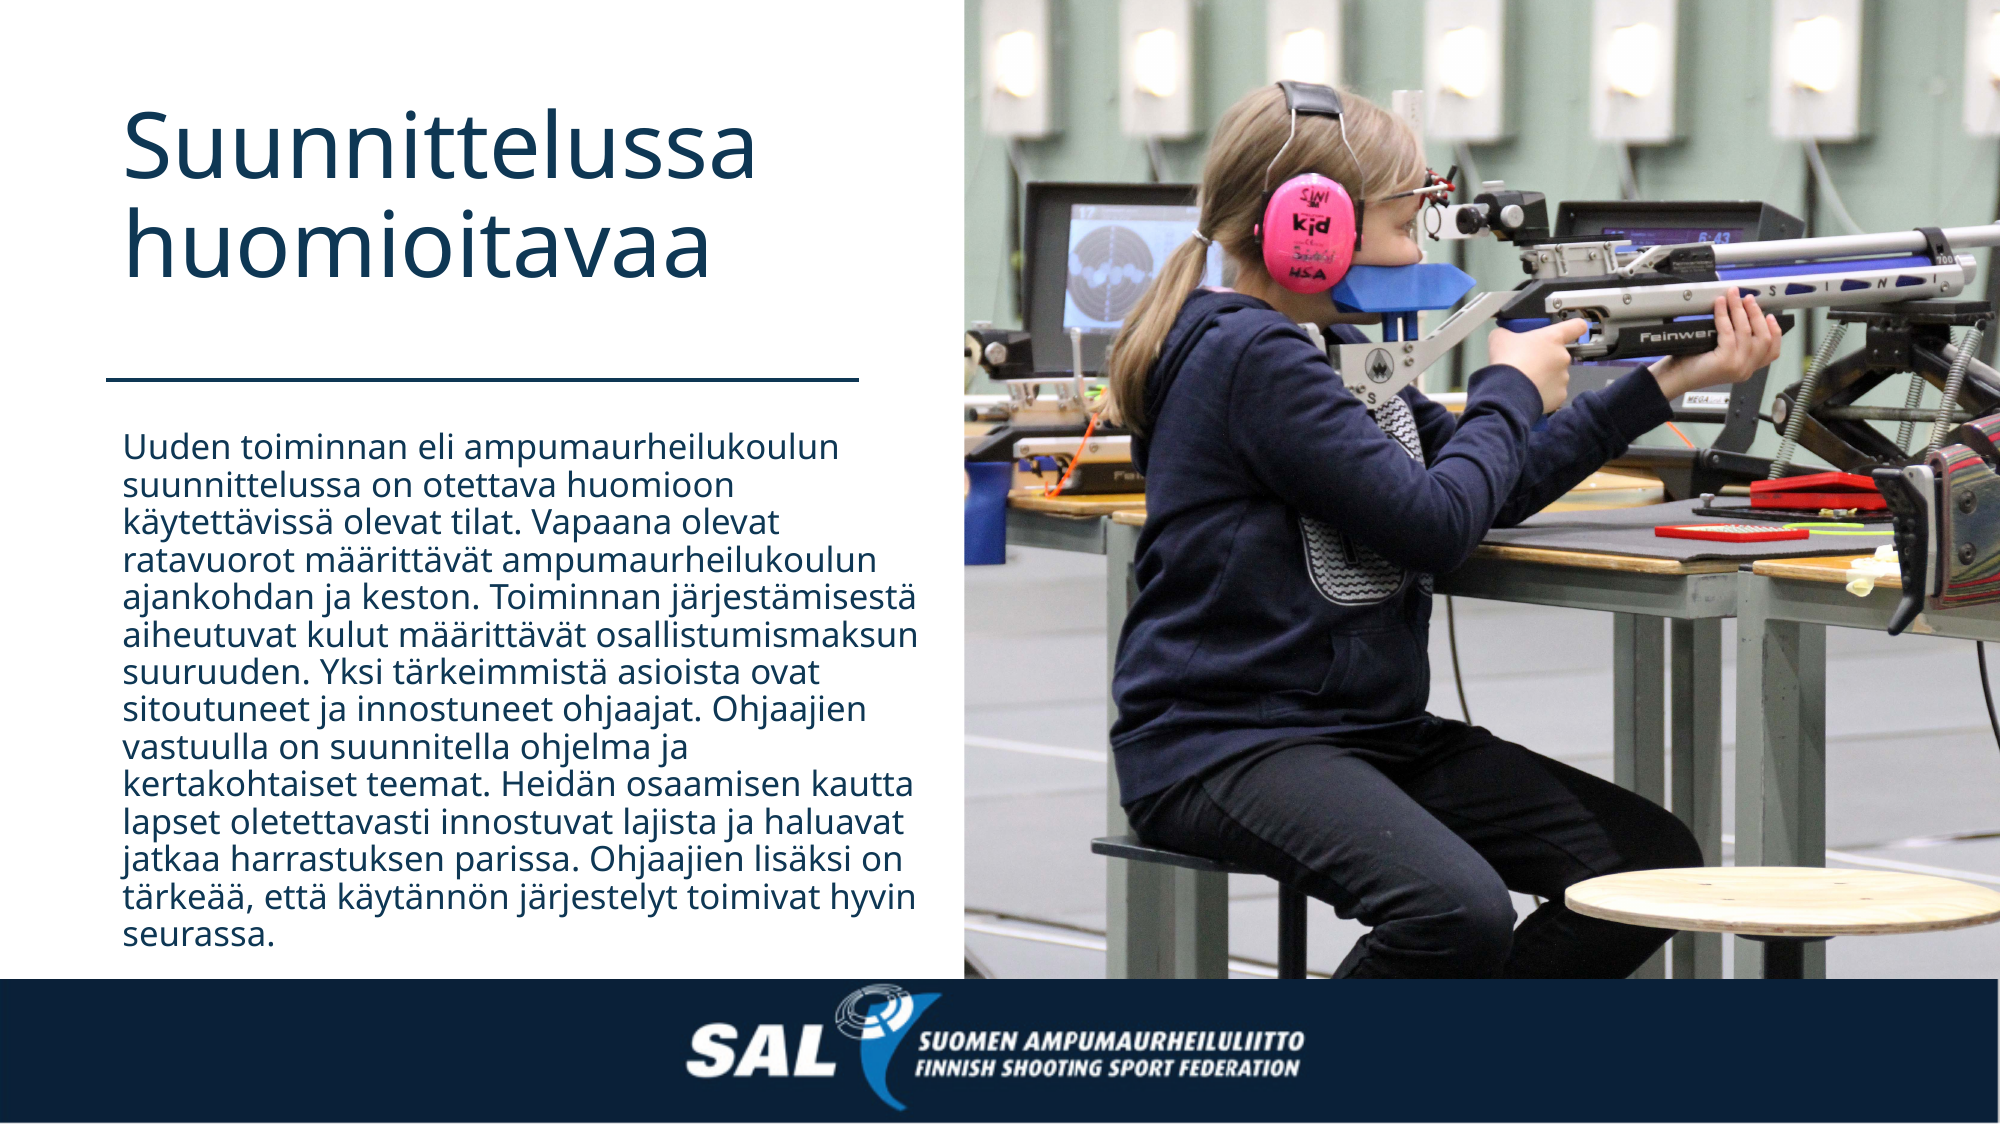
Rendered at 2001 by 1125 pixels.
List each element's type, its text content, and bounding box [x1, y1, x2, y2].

picture [0, 979, 2000, 1125]
title Suunnittelussa huomioitavaa [107, 59, 948, 338]
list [964, 0, 2000, 979]
list Uuden toiminnan eli ampumaurheilukoulun suunnittelussa on otettava huomioon käytettävissä olevat tilat. Vapaana olevat ratavuorot määrittävät ampumaurheilukoulun ajankohdan ja keston. Toiminnan järjestämisestä aiheutuvat kulut määrittävät osallistumismaksun suuruuden. Yksi tärkeimmistä asioista ovat sitoutuneet ja innostuneet ohjaajat. Ohjaajien vastuulla on suunnitella ohjelma ja kertakohtaiset teemat. Heidän osaamisen kautta lapset oletettavasti innostuvat lajista ja haluavat jatkaa harrastuksen parissa. Ohjaajien lisäksi on tärkeää, että käytännön järjestelyt toimivat hyvin seurassa. [107, 422, 948, 979]
